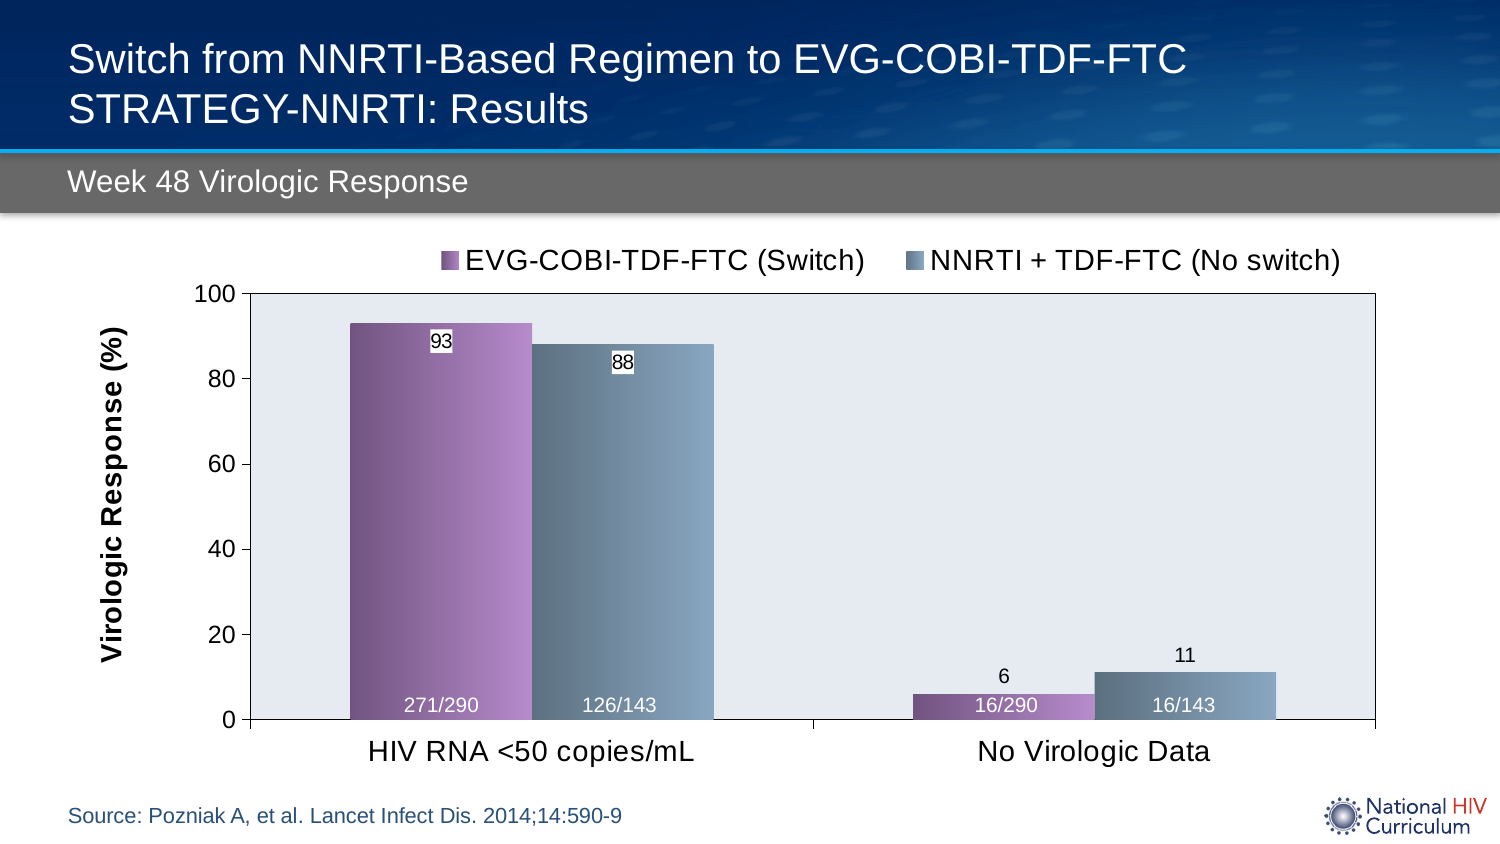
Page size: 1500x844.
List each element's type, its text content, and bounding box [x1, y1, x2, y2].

chart [74, 232, 1425, 773]
title Switch from NNRTI-Based Regimen to EVG-COBI-TDF-FTC STRATEGY-NNRTI: Results [53, 14, 1447, 149]
list Source: Pozniak A, et al. Lancet Infect Dis. 2014;14:590-9 [53, 795, 1261, 835]
picture [0, 0, 1500, 148]
picture [1324, 797, 1362, 835]
list Week 48 Virologic Response [52, 154, 1448, 211]
